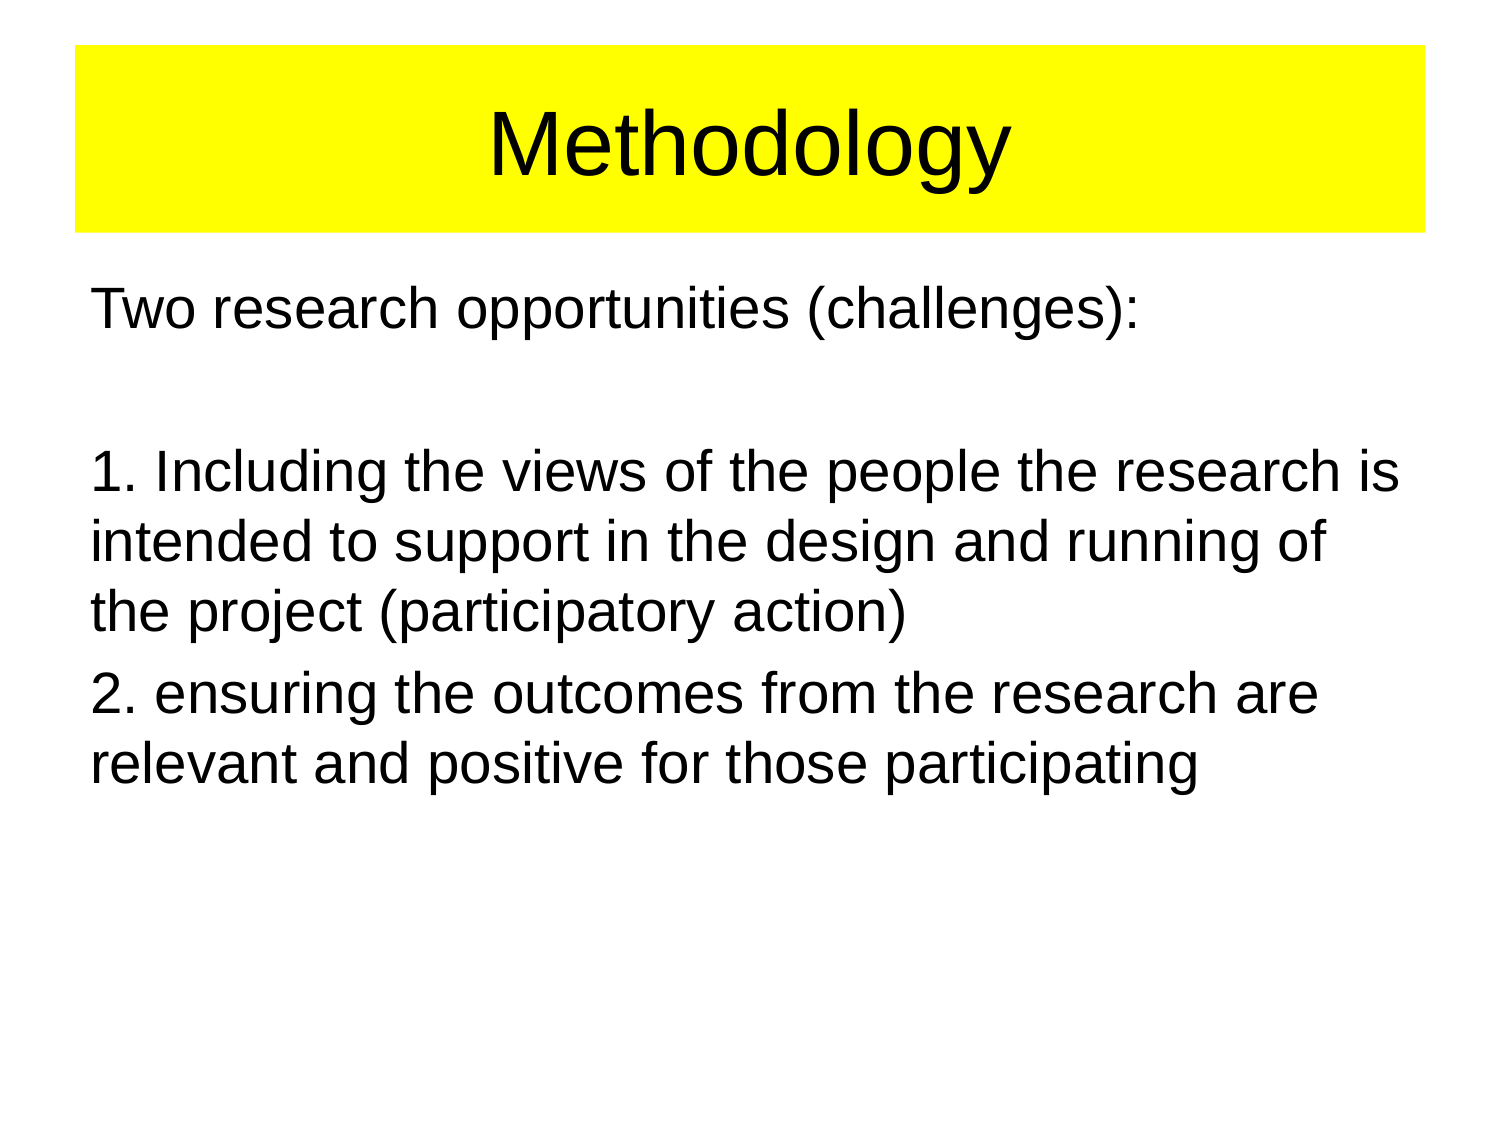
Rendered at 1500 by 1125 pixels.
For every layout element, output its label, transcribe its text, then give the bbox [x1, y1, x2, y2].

list Two research opportunities (challenges): 1. Including the views of the people the research is intended to support in the design and running of the project (participatory action) 2. ensuring the outcomes from the research are relevant and positive for those participating [74, 262, 1426, 1006]
title Methodology [74, 44, 1426, 233]
